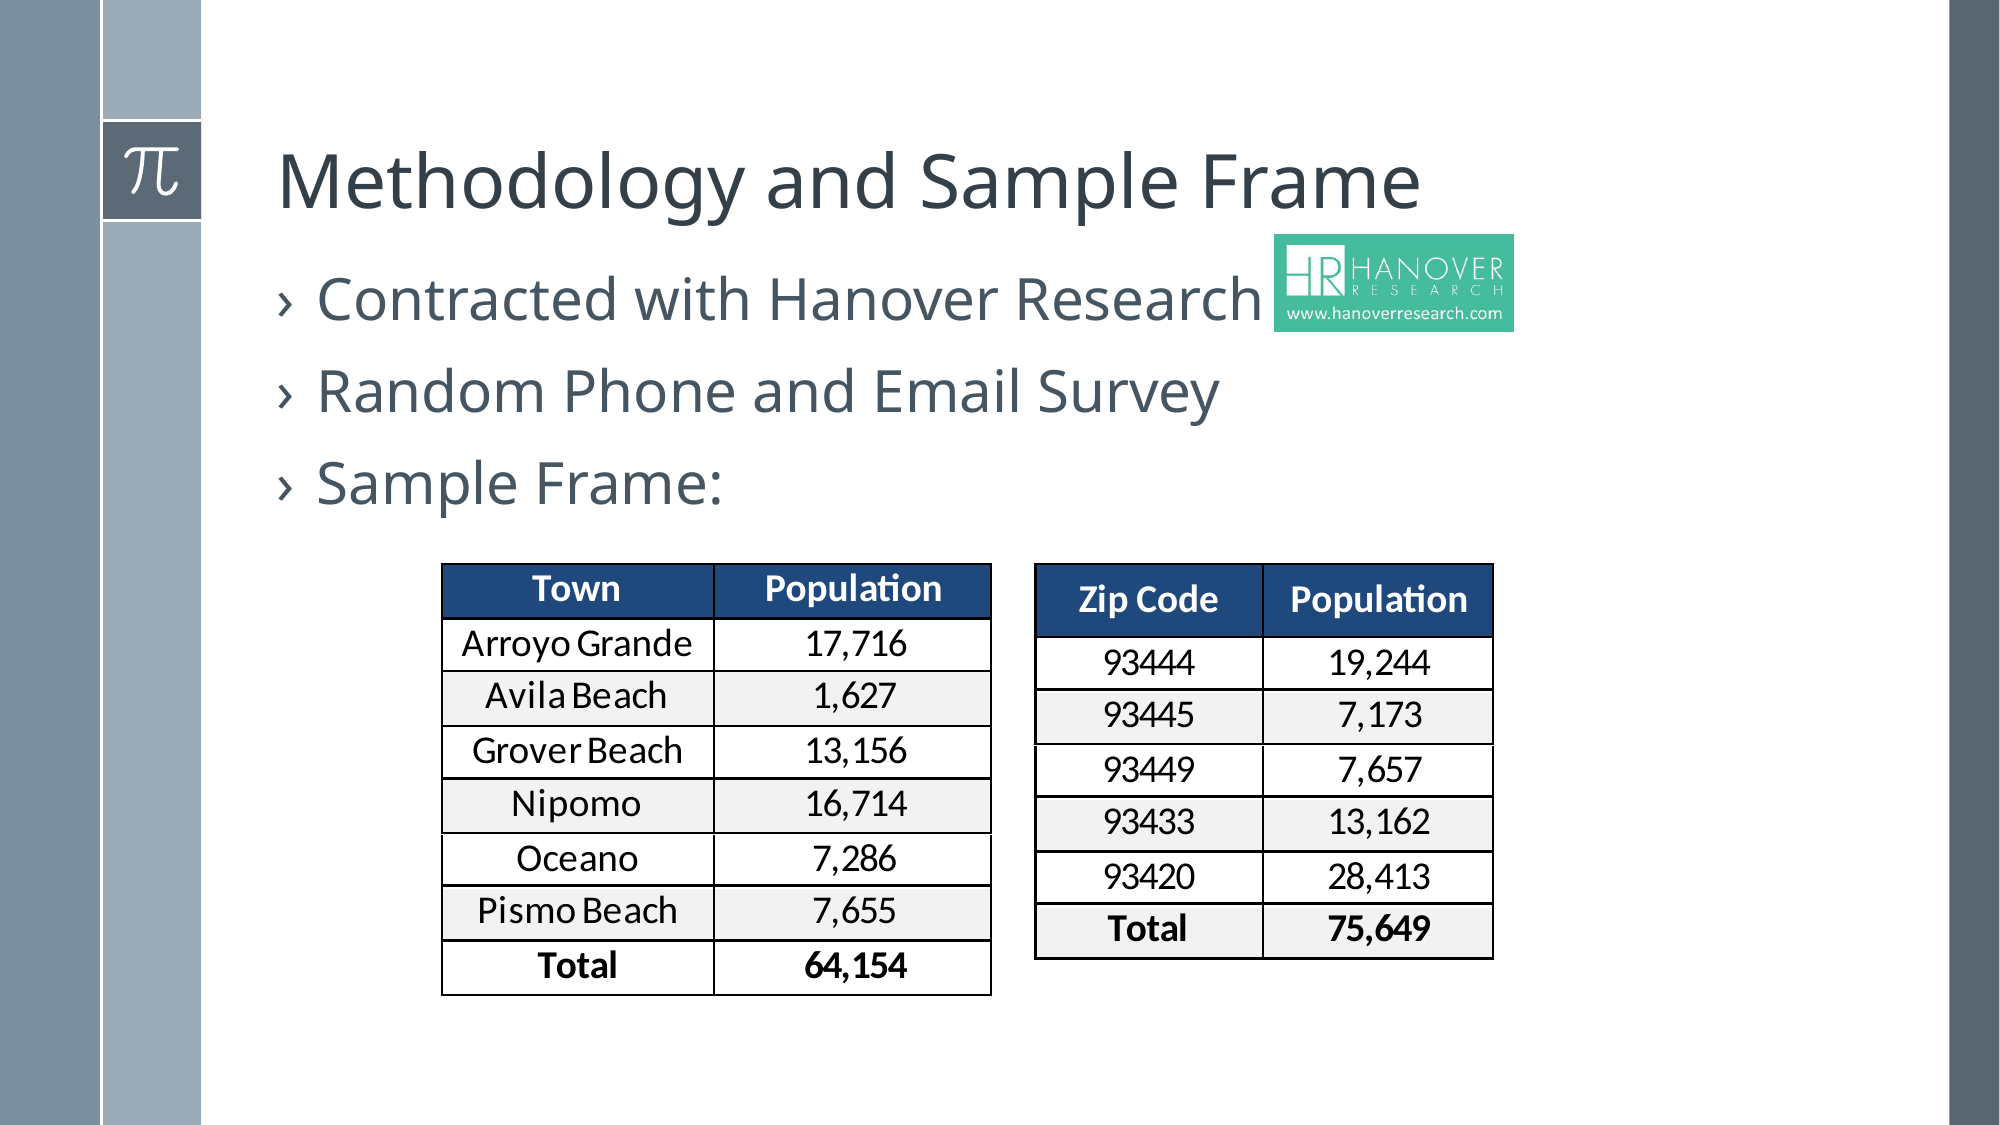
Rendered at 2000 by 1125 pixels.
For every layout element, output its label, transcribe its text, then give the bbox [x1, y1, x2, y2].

picture [249, 562, 1925, 1043]
list Contracted with Hanover Research Random Phone and Email Survey Sample Frame: [261, 262, 1867, 562]
title Methodology and Sample Frame [261, 29, 1867, 233]
picture [1274, 234, 1514, 333]
